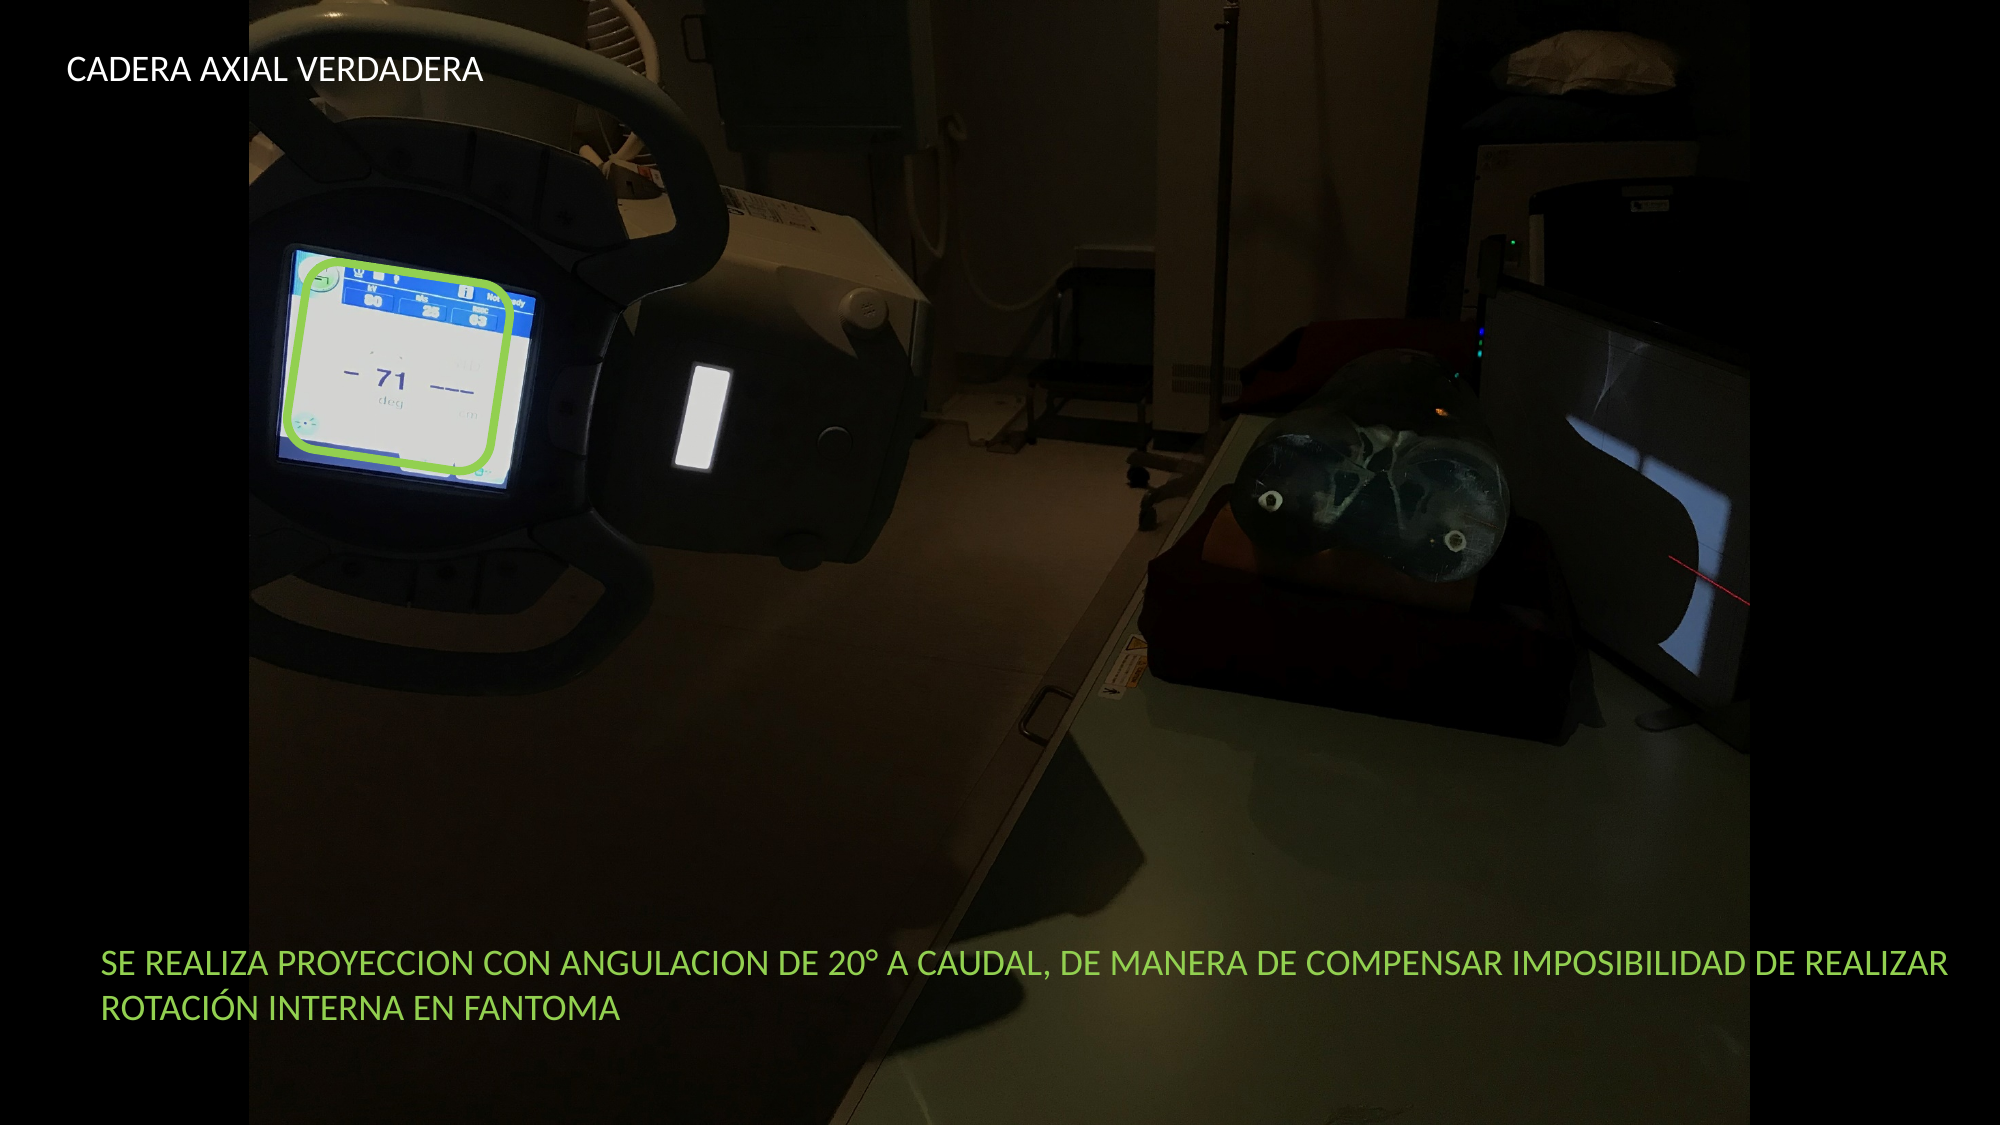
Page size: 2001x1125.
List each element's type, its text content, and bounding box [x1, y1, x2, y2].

picture [249, 0, 1751, 1125]
text_box CADERA AXIAL VERDADERA [51, 36, 244, 97]
text_box SE REALIZA PROYECCION CON ANGULACION DE 20° A CAUDAL, DE MANERA DE COMPENSAR IMPOSIBILIDAD DE REALIZAR ROTACIÓN INTERNA EN FANTOMA [1753, 930, 1978, 1036]
text_box SE REALIZA PROYECCION CON ANGULACION DE 20° A CAUDAL, DE MANERA DE COMPENSAR IMPOSIBILIDAD DE REALIZAR ROTACIÓN INTERNA EN FANTOMA [85, 930, 244, 1036]
